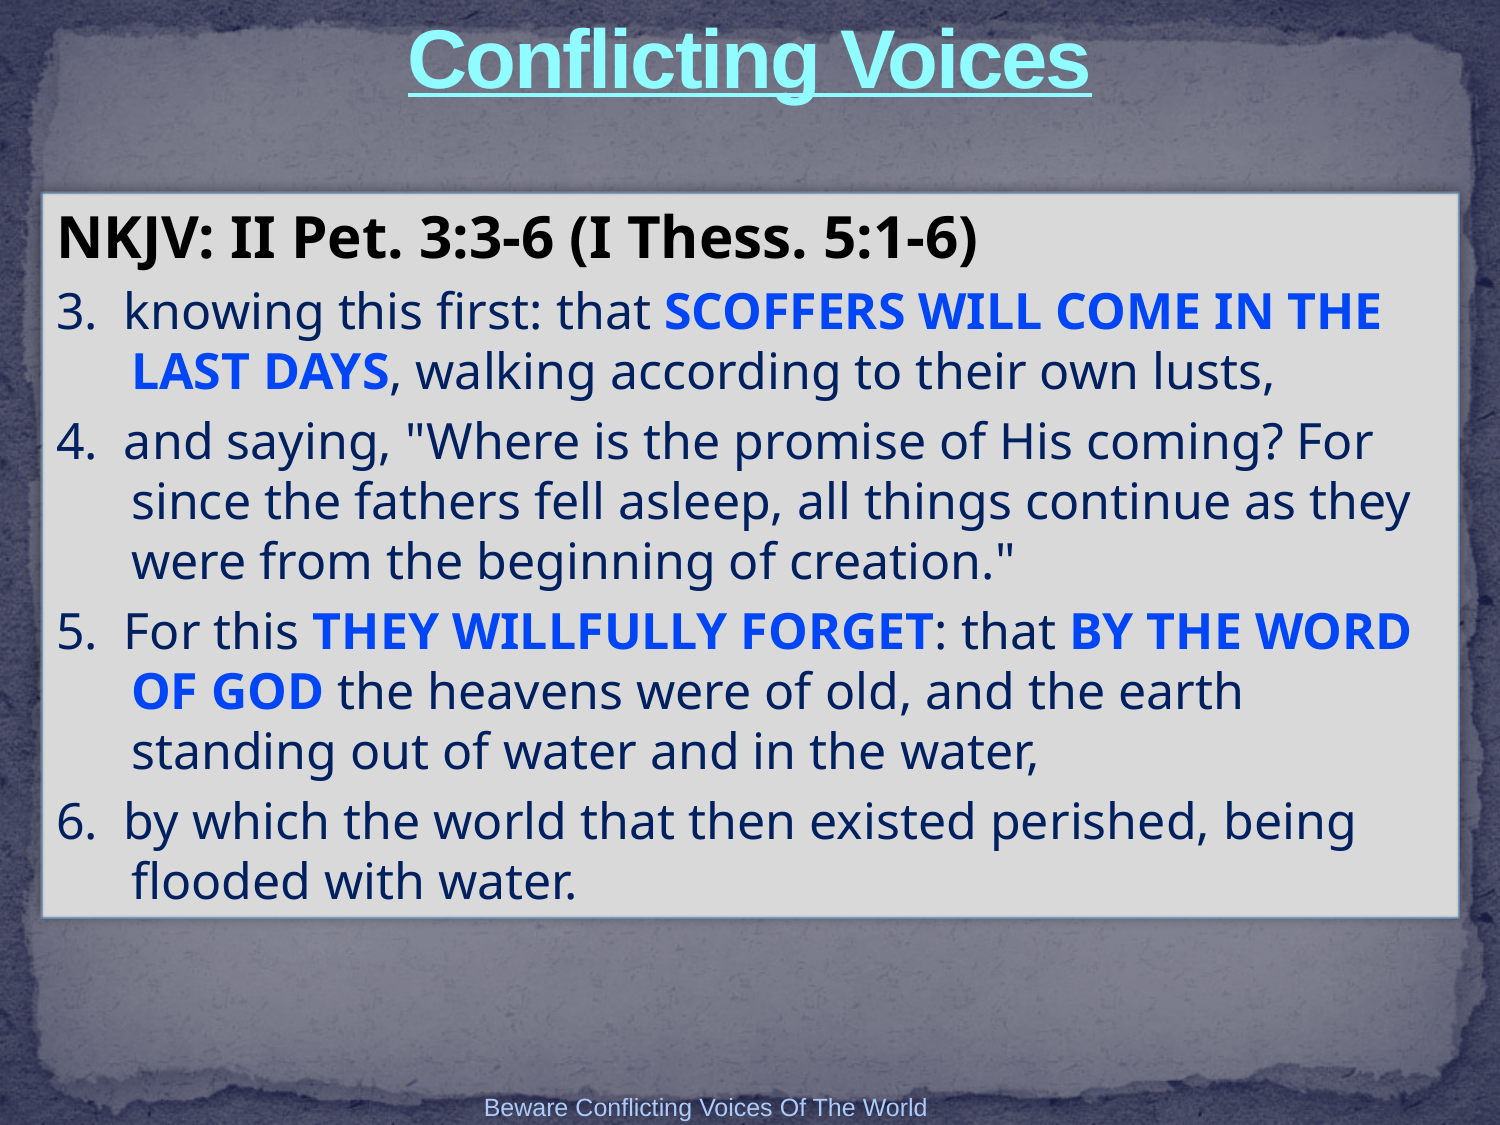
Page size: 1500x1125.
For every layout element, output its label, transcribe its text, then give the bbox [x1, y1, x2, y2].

title Conflicting Voices [0, 0, 1500, 113]
footer Beware Conflicting Voices Of The World [412, 1087, 1000, 1125]
text_box NKJV: II Pet. 3:3-6 (I Thess. 5:1-6) 3. knowing this first: that scoffers will come in the last days, walking according to their own lusts, 4. and saying, "Where is the promise of His coming? For since the fathers fell asleep, all things continue as they were from the beginning of creation." 5. For this they willfully forget: that by the word of God the heavens were of old, and the earth standing out of water and in the water, 6. by which the world that then existed perished, being flooded with water. [44, 195, 1457, 916]
